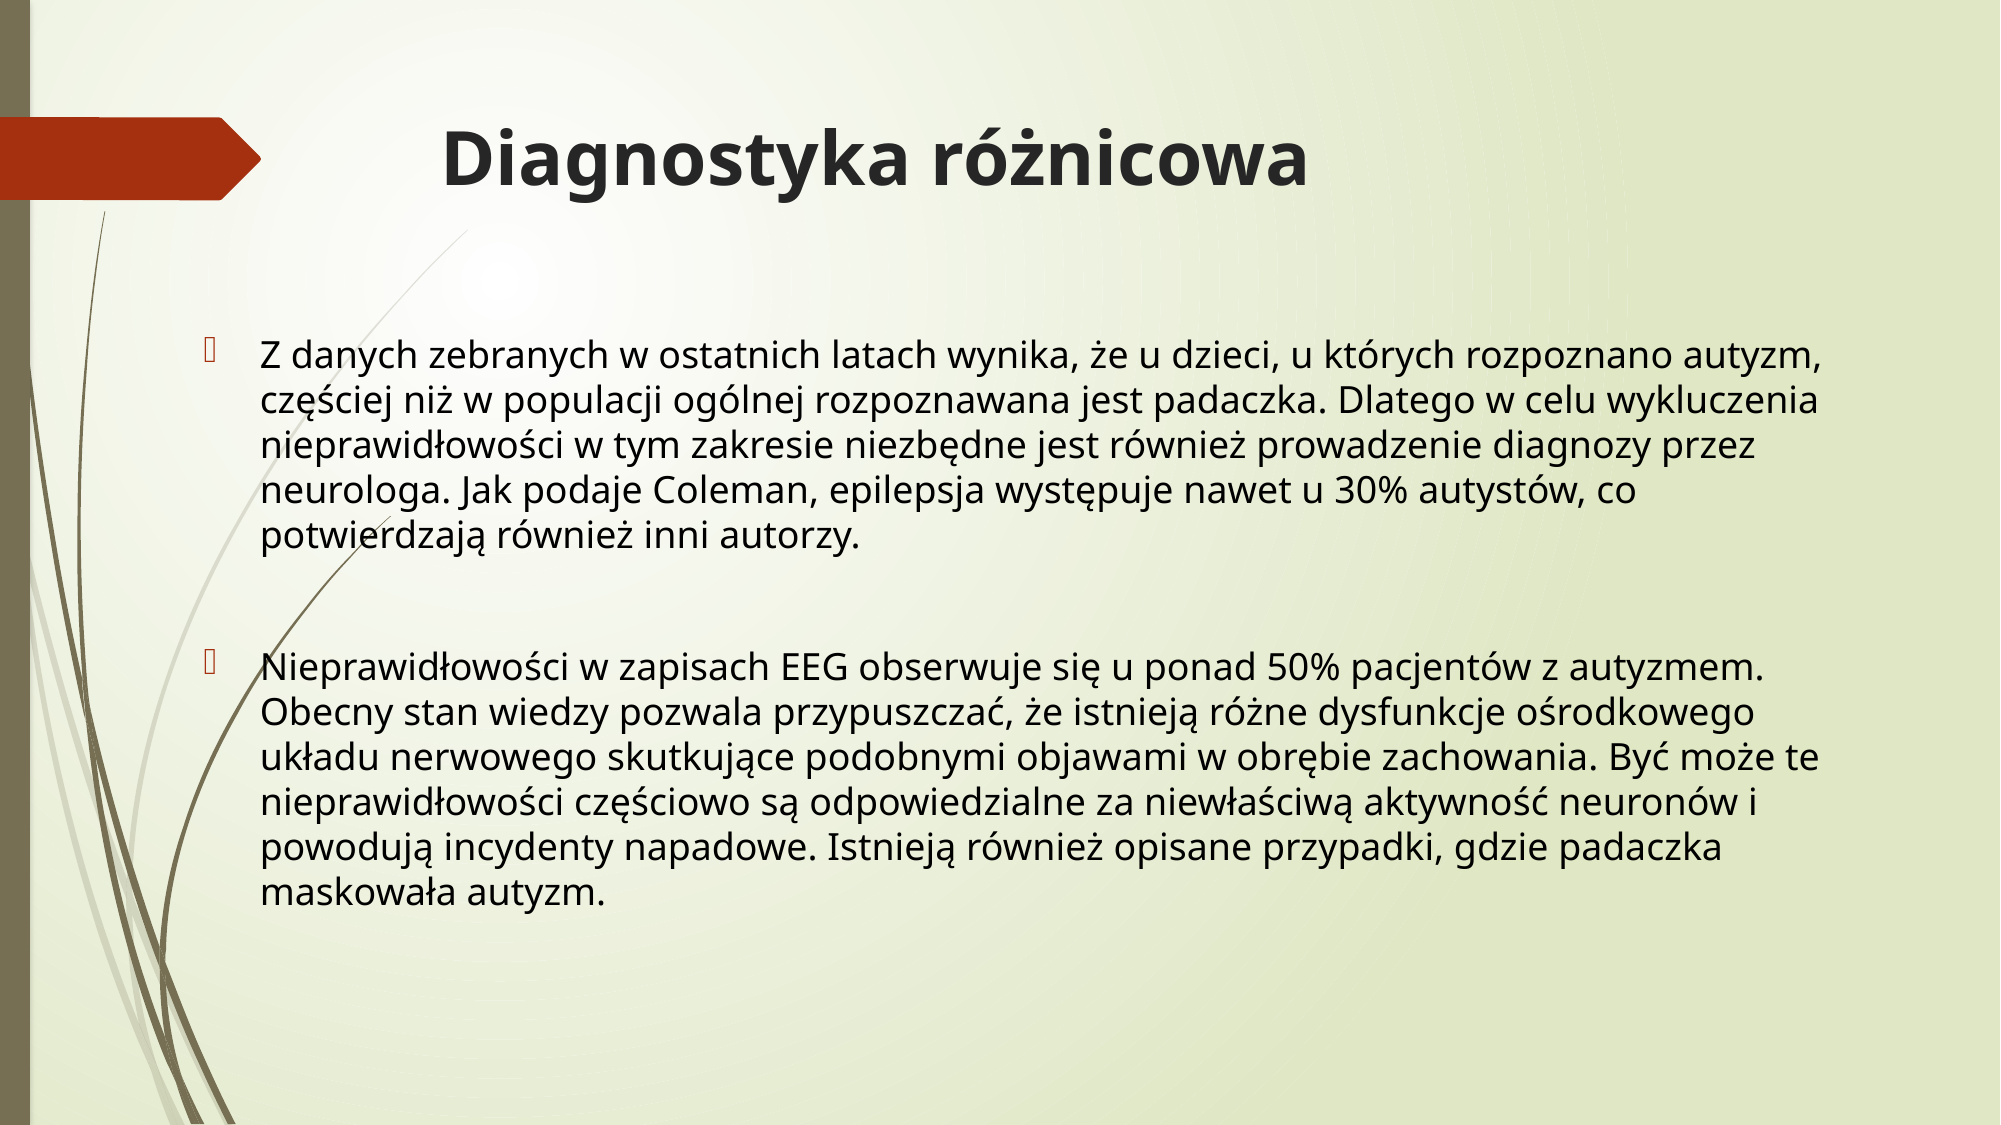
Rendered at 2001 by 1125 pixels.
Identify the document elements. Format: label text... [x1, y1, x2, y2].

title Diagnostyka różnicowa [425, 102, 1888, 221]
list Z danych zebranych w ostatnich latach wynika, że u dzieci, u których rozpoznano autyzm, częściej niż w populacji ogólnej rozpoznawana jest padaczka. Dlatego w celu wykluczenia nieprawidłowości w tym zakresie niezbędne jest również prowadzenie diagnozy przez neurologa. Jak podaje Coleman, epilepsja występuje nawet u 30% autystów, co potwierdzają również inni autorzy. Nieprawidłowości w zapisach EEG obserwuje się u ponad 50% pacjentów z autyzmem. Obecny stan wiedzy pozwala przypuszczać, że istnieją różne dysfunkcje ośrodkowego układu nerwowego skutkujące podobnymi objawami w obrębie zachowania. Być może te nieprawidłowości częściowo są odpowiedzialne za niewłaściwą aktywność neuronów i powodują incydenty napadowe. Istnieją również opisane przypadki, gdzie padaczka maskowała autyzm. [188, 323, 1888, 1102]
